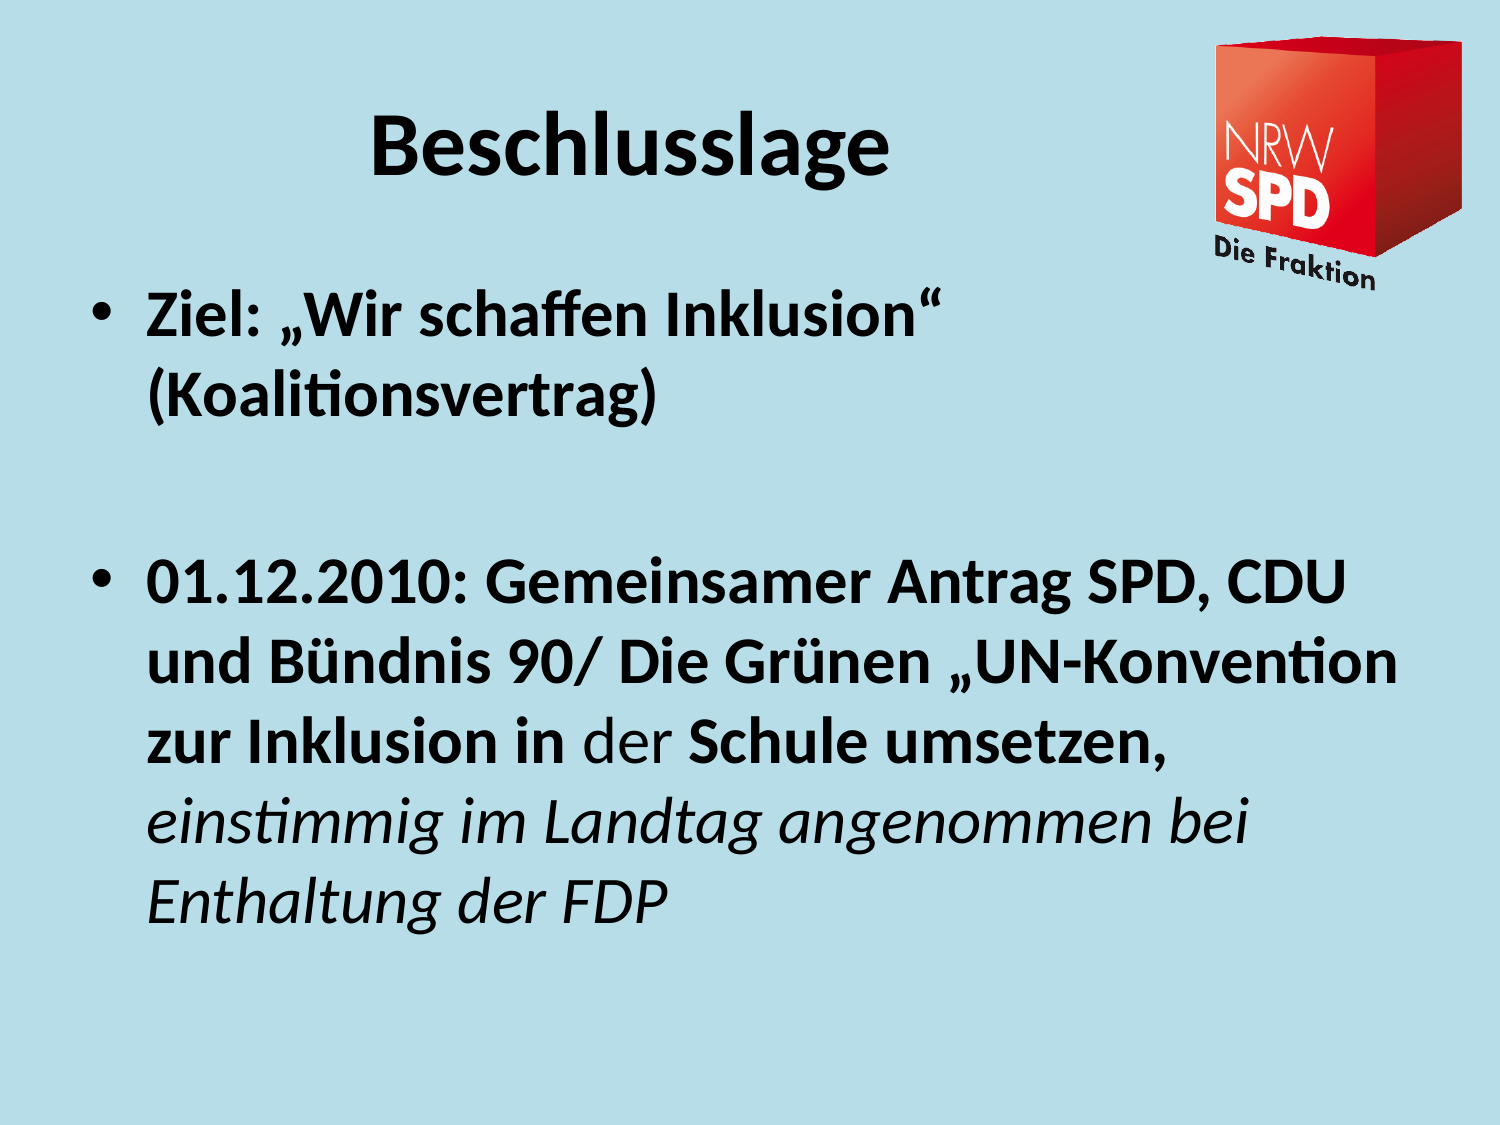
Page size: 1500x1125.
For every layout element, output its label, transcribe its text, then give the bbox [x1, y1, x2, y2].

title Beschlusslage [75, 45, 1188, 233]
picture [1215, 36, 1462, 291]
list Ziel: „Wir schaffen Inklusion“ (Koalitionsvertrag) 01.12.2010: Gemeinsamer Antrag SPD, CDU und Bündnis 90/ Die Grünen „UN-Konvention zur Inklusion in der Schule umsetzen, einstimmig im Landtag angenommen bei Enthaltung der FDP [75, 262, 1425, 1005]
